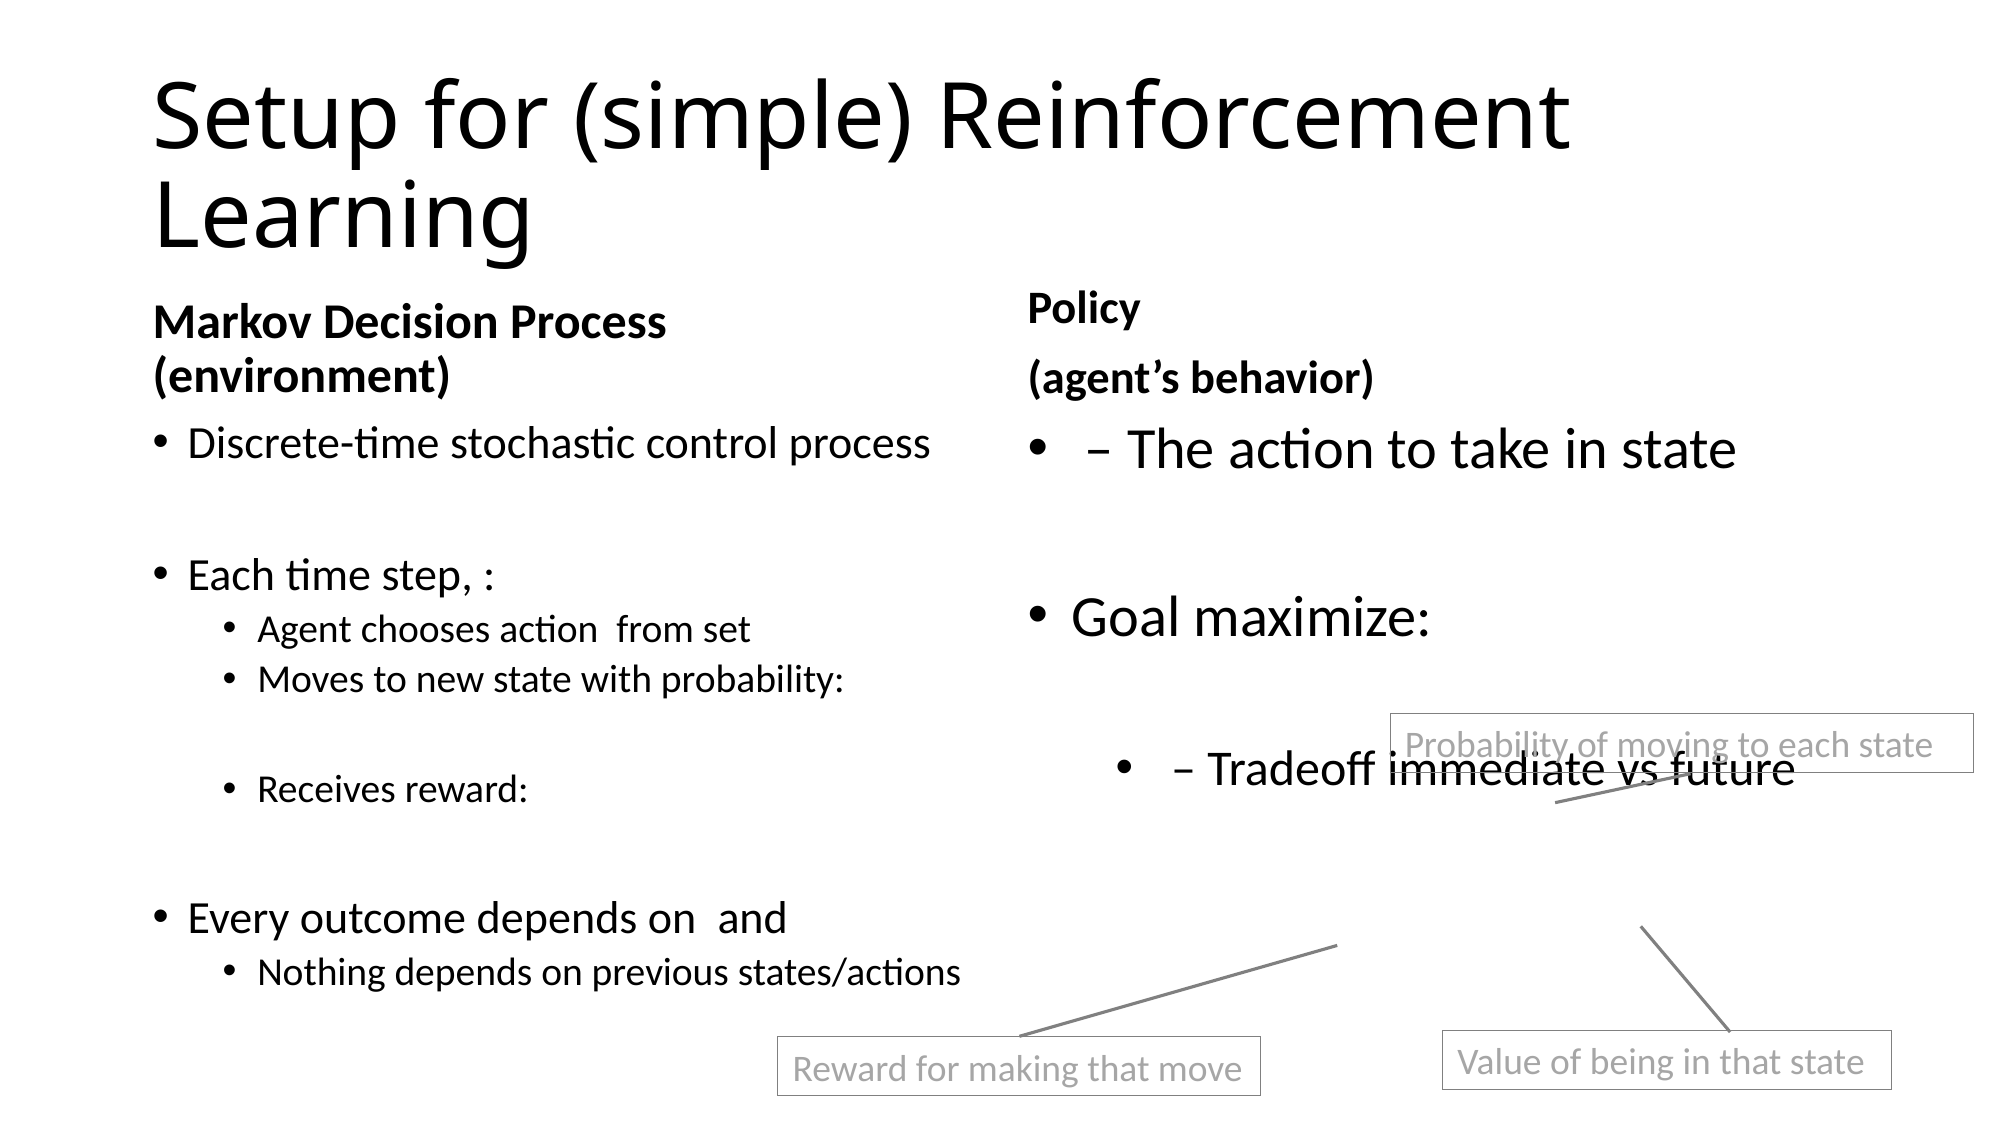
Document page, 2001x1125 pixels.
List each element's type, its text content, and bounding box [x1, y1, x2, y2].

list Policy (agent’s behavior) [1012, 275, 1863, 411]
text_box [1555, 773, 1691, 803]
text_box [1019, 945, 1338, 1037]
text_box Reward for making that move [777, 1036, 1261, 1096]
text_box Value of being in that state [1442, 1030, 1892, 1090]
list Markov Decision Process (environment) [137, 275, 984, 411]
text_box Probability of moving to each state [1390, 713, 1974, 773]
title Setup for (simple) Reinforcement Learning [137, 59, 1863, 278]
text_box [1640, 926, 1731, 1032]
